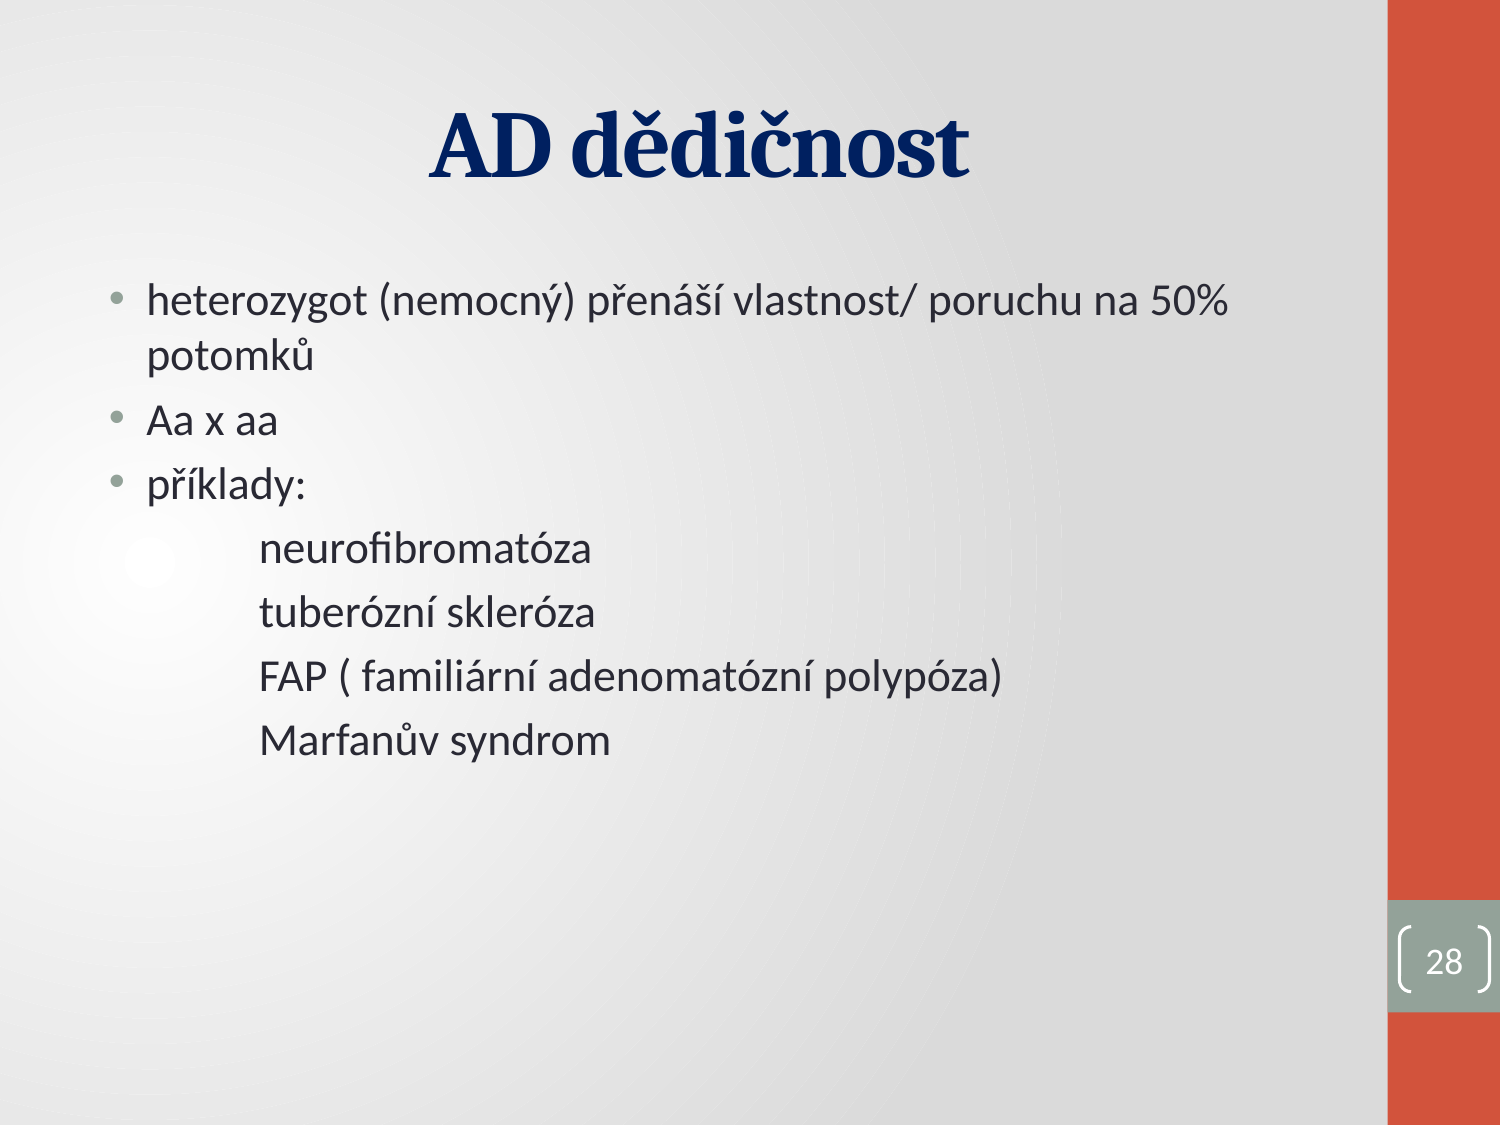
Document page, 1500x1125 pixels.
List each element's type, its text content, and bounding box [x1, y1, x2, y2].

slide_number 28 [1397, 925, 1492, 994]
title AD dědičnost [75, 45, 1325, 233]
list heterozygot (nemocný) přenáší vlastnost/ poruchu na 50% potomků Aa x aa příklady: neurofibromatóza tuberózní skleróza FAP ( familiární adenomatózní polypóza) Marfanův syndrom [75, 262, 1325, 1050]
